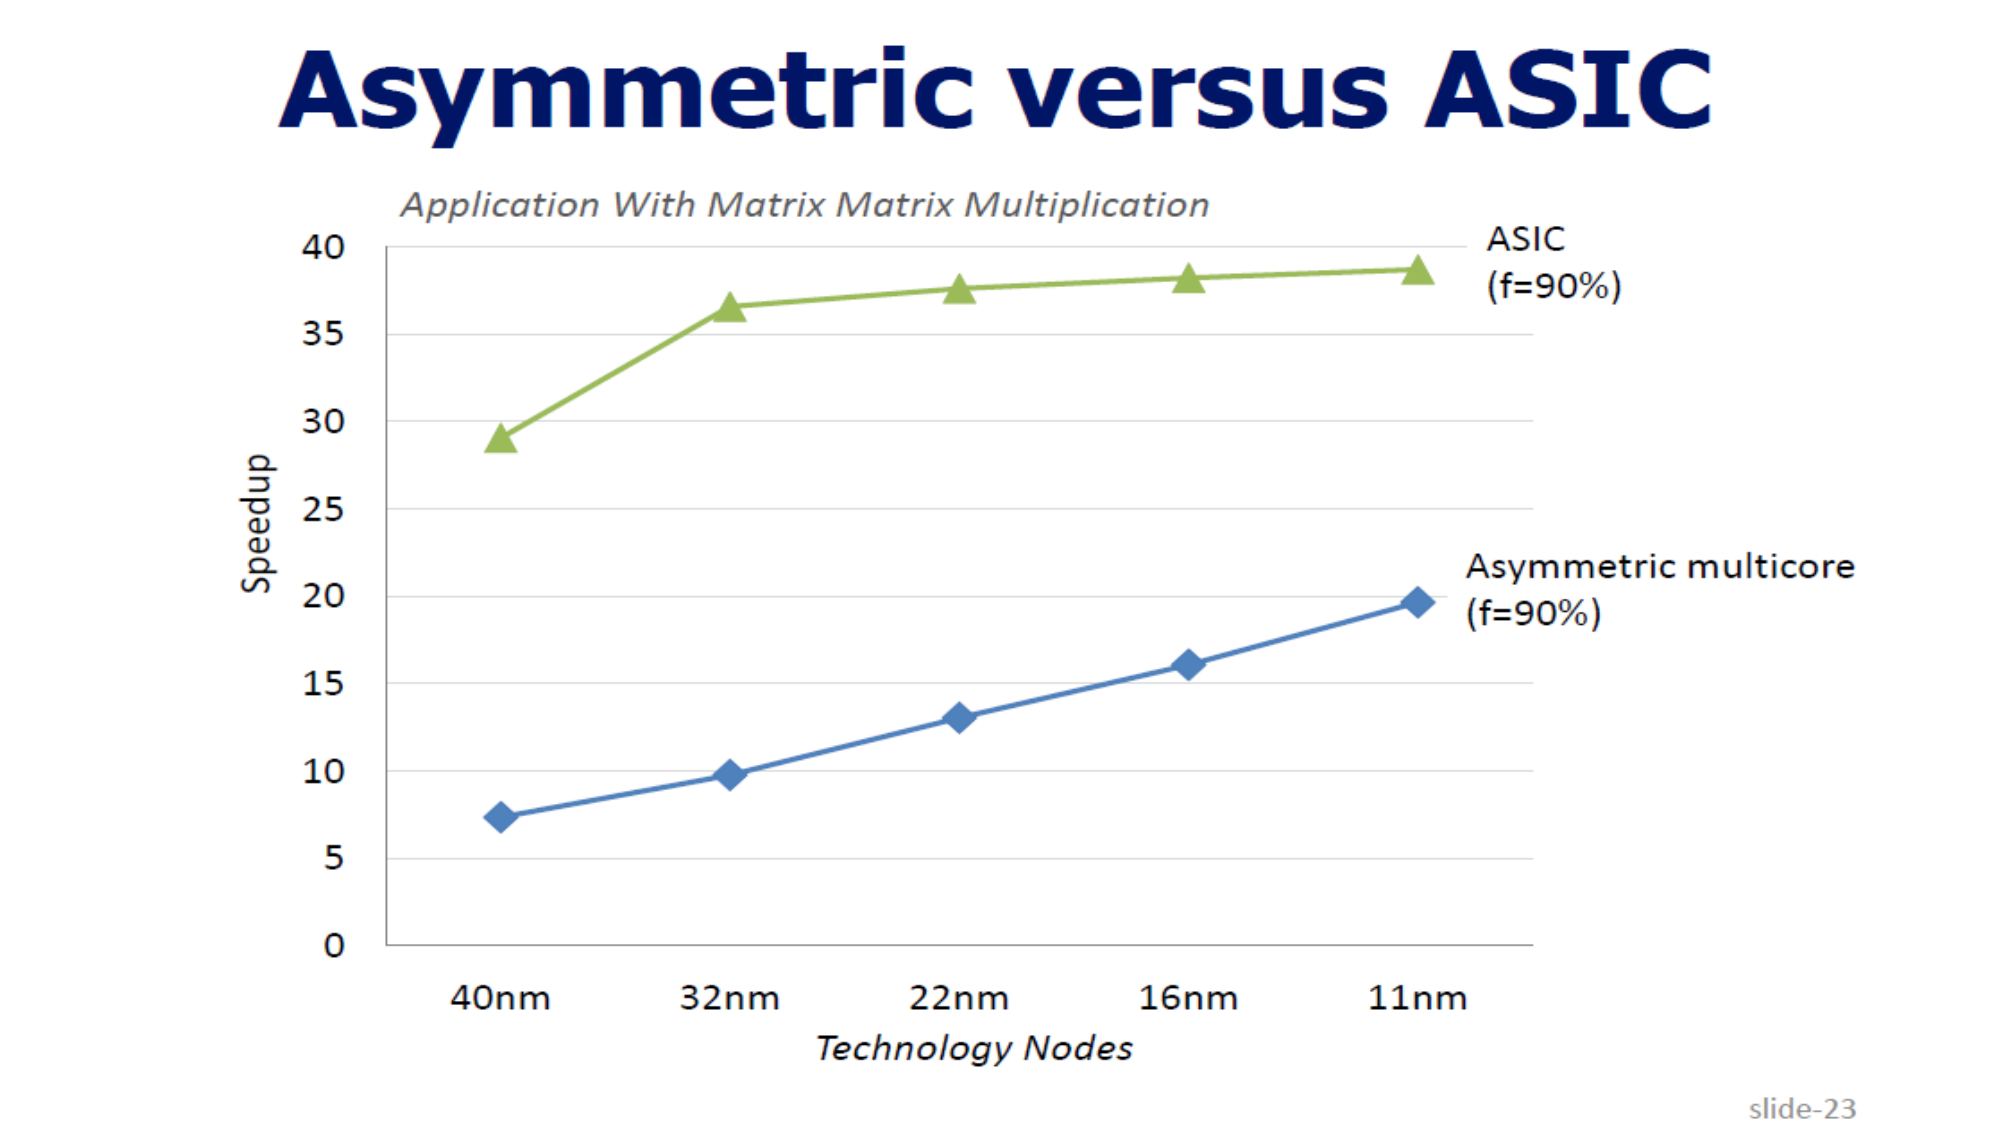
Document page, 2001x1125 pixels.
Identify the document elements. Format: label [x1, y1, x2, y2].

list [137, 2, 1863, 1125]
